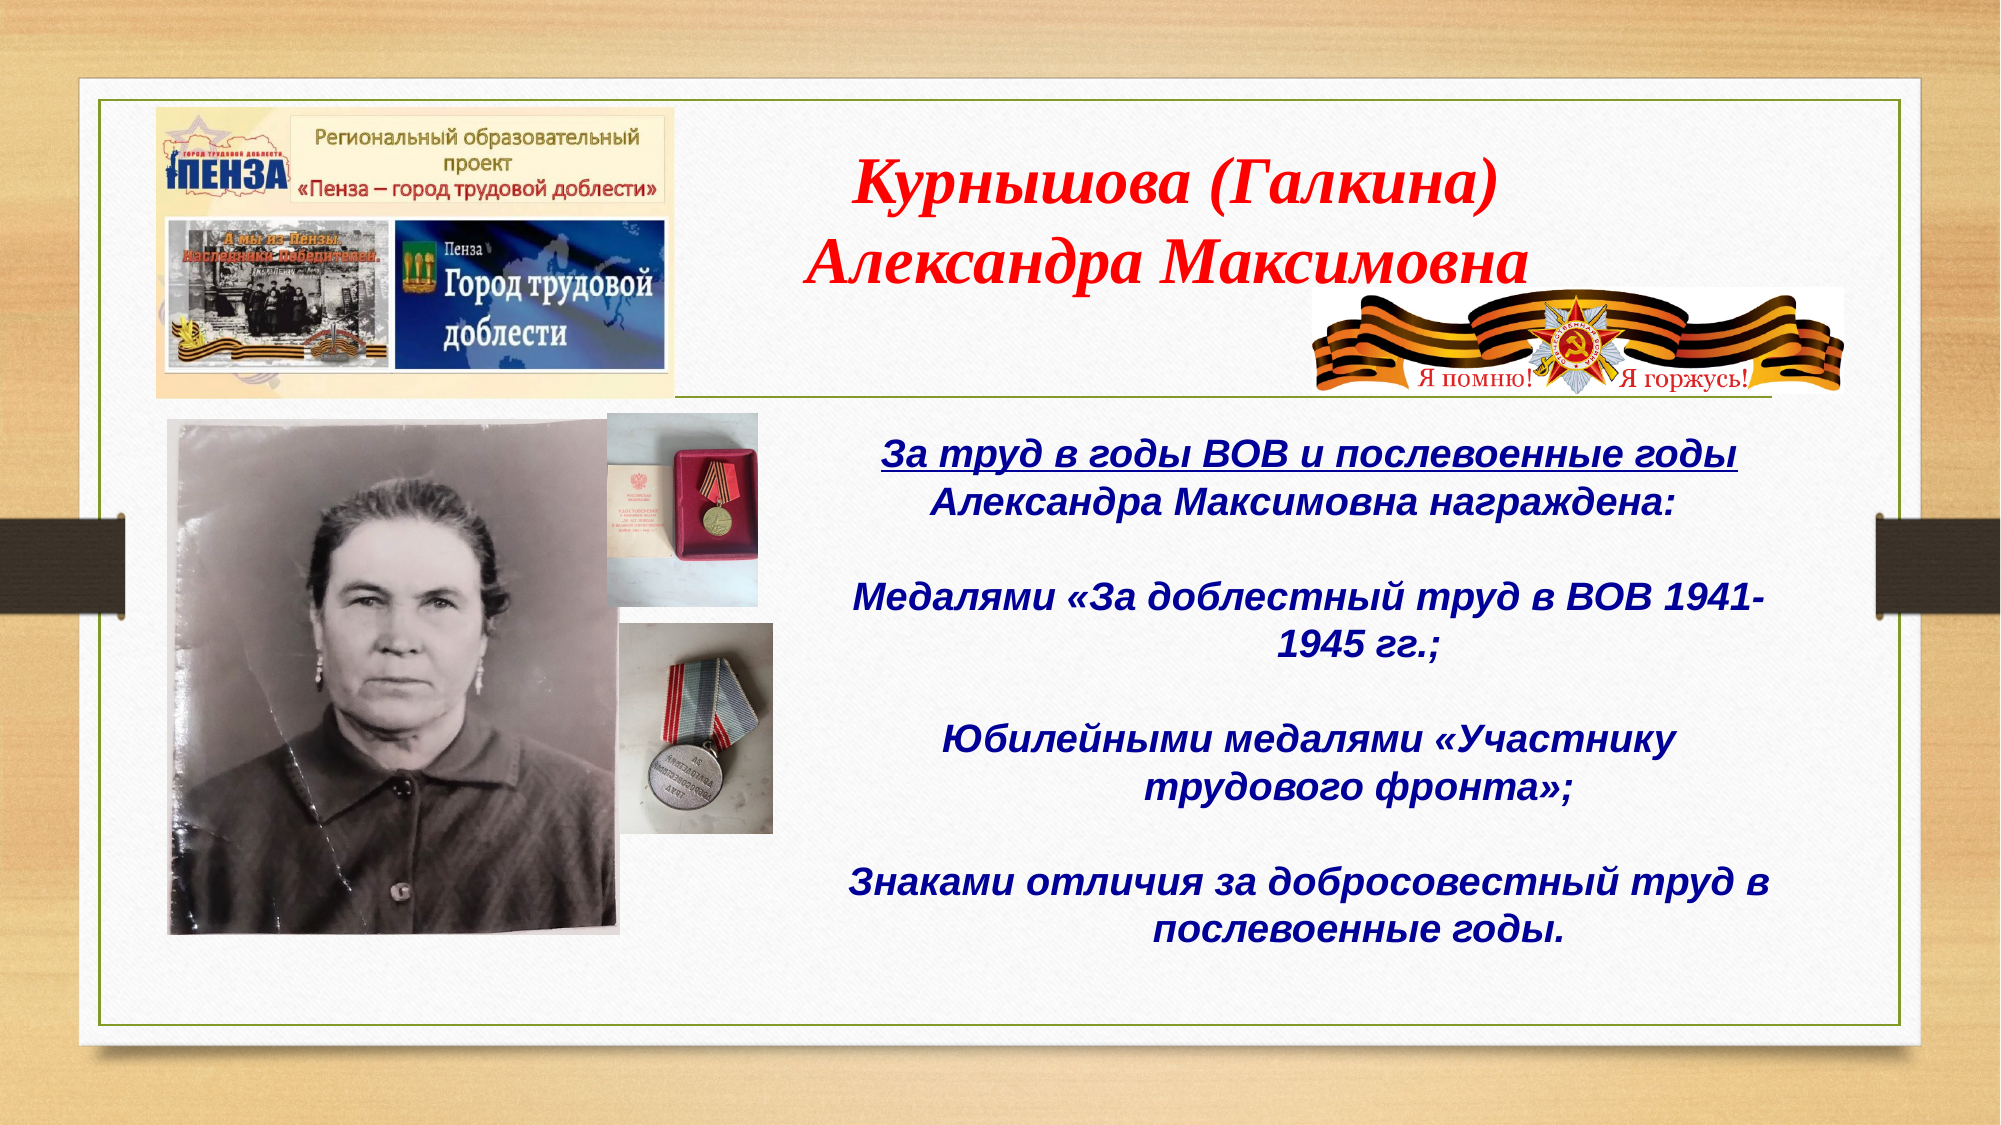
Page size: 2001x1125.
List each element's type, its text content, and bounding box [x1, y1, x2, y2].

text_box Курнышова (Галкина) Александра Максимовна [675, 129, 1669, 305]
text_box За труд в годы ВОВ и послевоенные годы Александра Максимовна награждена: Медалями «За доблестный труд в ВОВ 1941-1945 гг.; Юбилейными медалями «Участнику трудового фронта»; Знаками отличия за добросовестный труд в послевоенные годы. [833, 421, 1786, 1006]
picture [0, 0, 2001, 1125]
